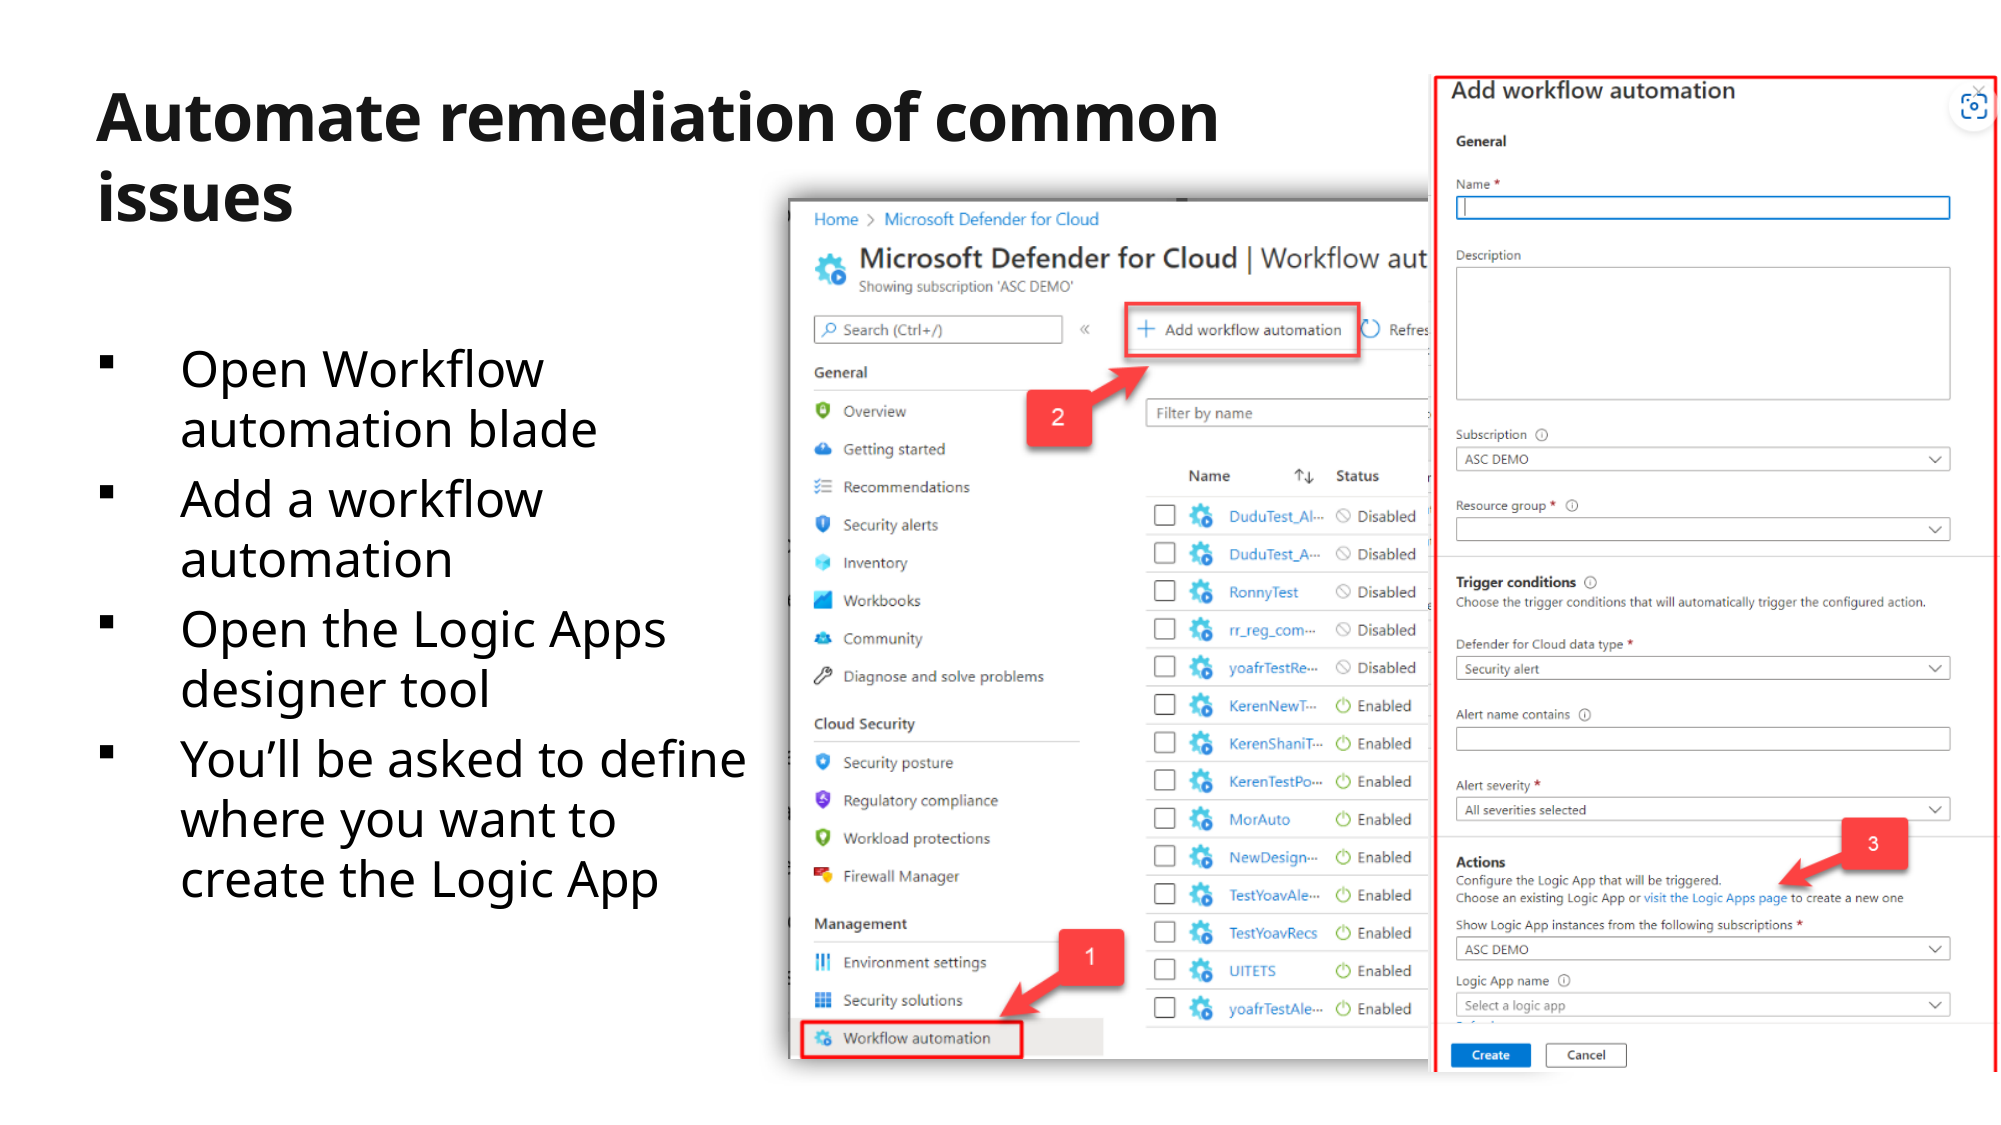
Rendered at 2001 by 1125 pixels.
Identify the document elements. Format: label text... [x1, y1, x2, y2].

picture [788, 74, 2000, 1073]
title Automate remediation of common issues [96, 75, 1418, 237]
list Open Workflow automation blade Add a workflow automation Open the Logic Apps designer tool You’ll be asked to define where you want to create the Logic App [96, 337, 750, 920]
